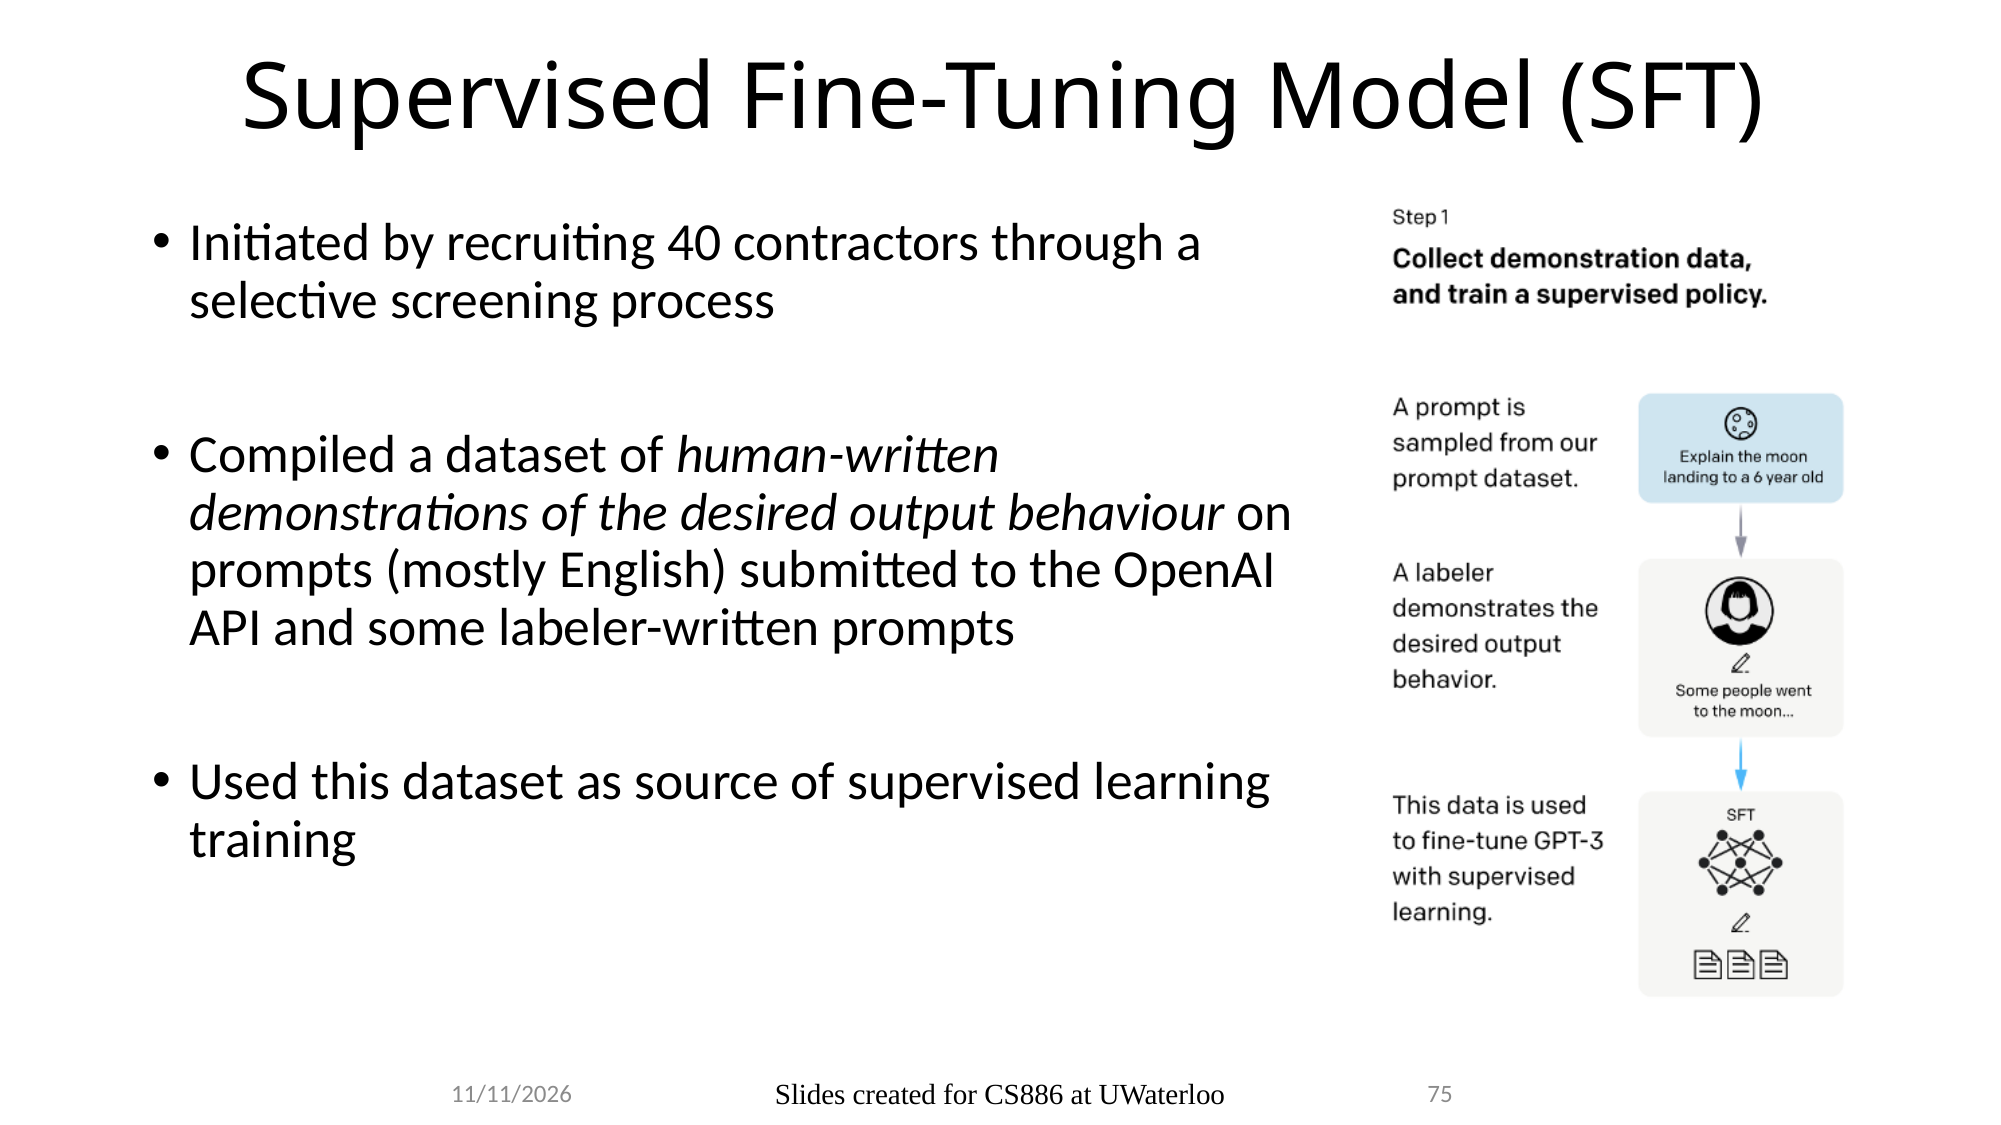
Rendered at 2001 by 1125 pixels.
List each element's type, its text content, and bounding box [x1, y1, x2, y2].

list Initiated by recruiting 40 contractors through a selective screening process Compiled a dataset of human-written demonstrations of the desired output behaviour on prompts (mostly English) submitted to the OpenAI API and some labeler-written prompts Used this dataset as source of supervised learning training [137, 206, 1338, 1014]
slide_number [137, 1062, 588, 1123]
title Supervised Fine-Tuning Model (SFT) [2, 3, 2000, 195]
slide_number 75 [1412, 1062, 1863, 1123]
picture [1369, 195, 1863, 1025]
footer Slides created for CS886 at UWaterloo [662, 1062, 1338, 1123]
